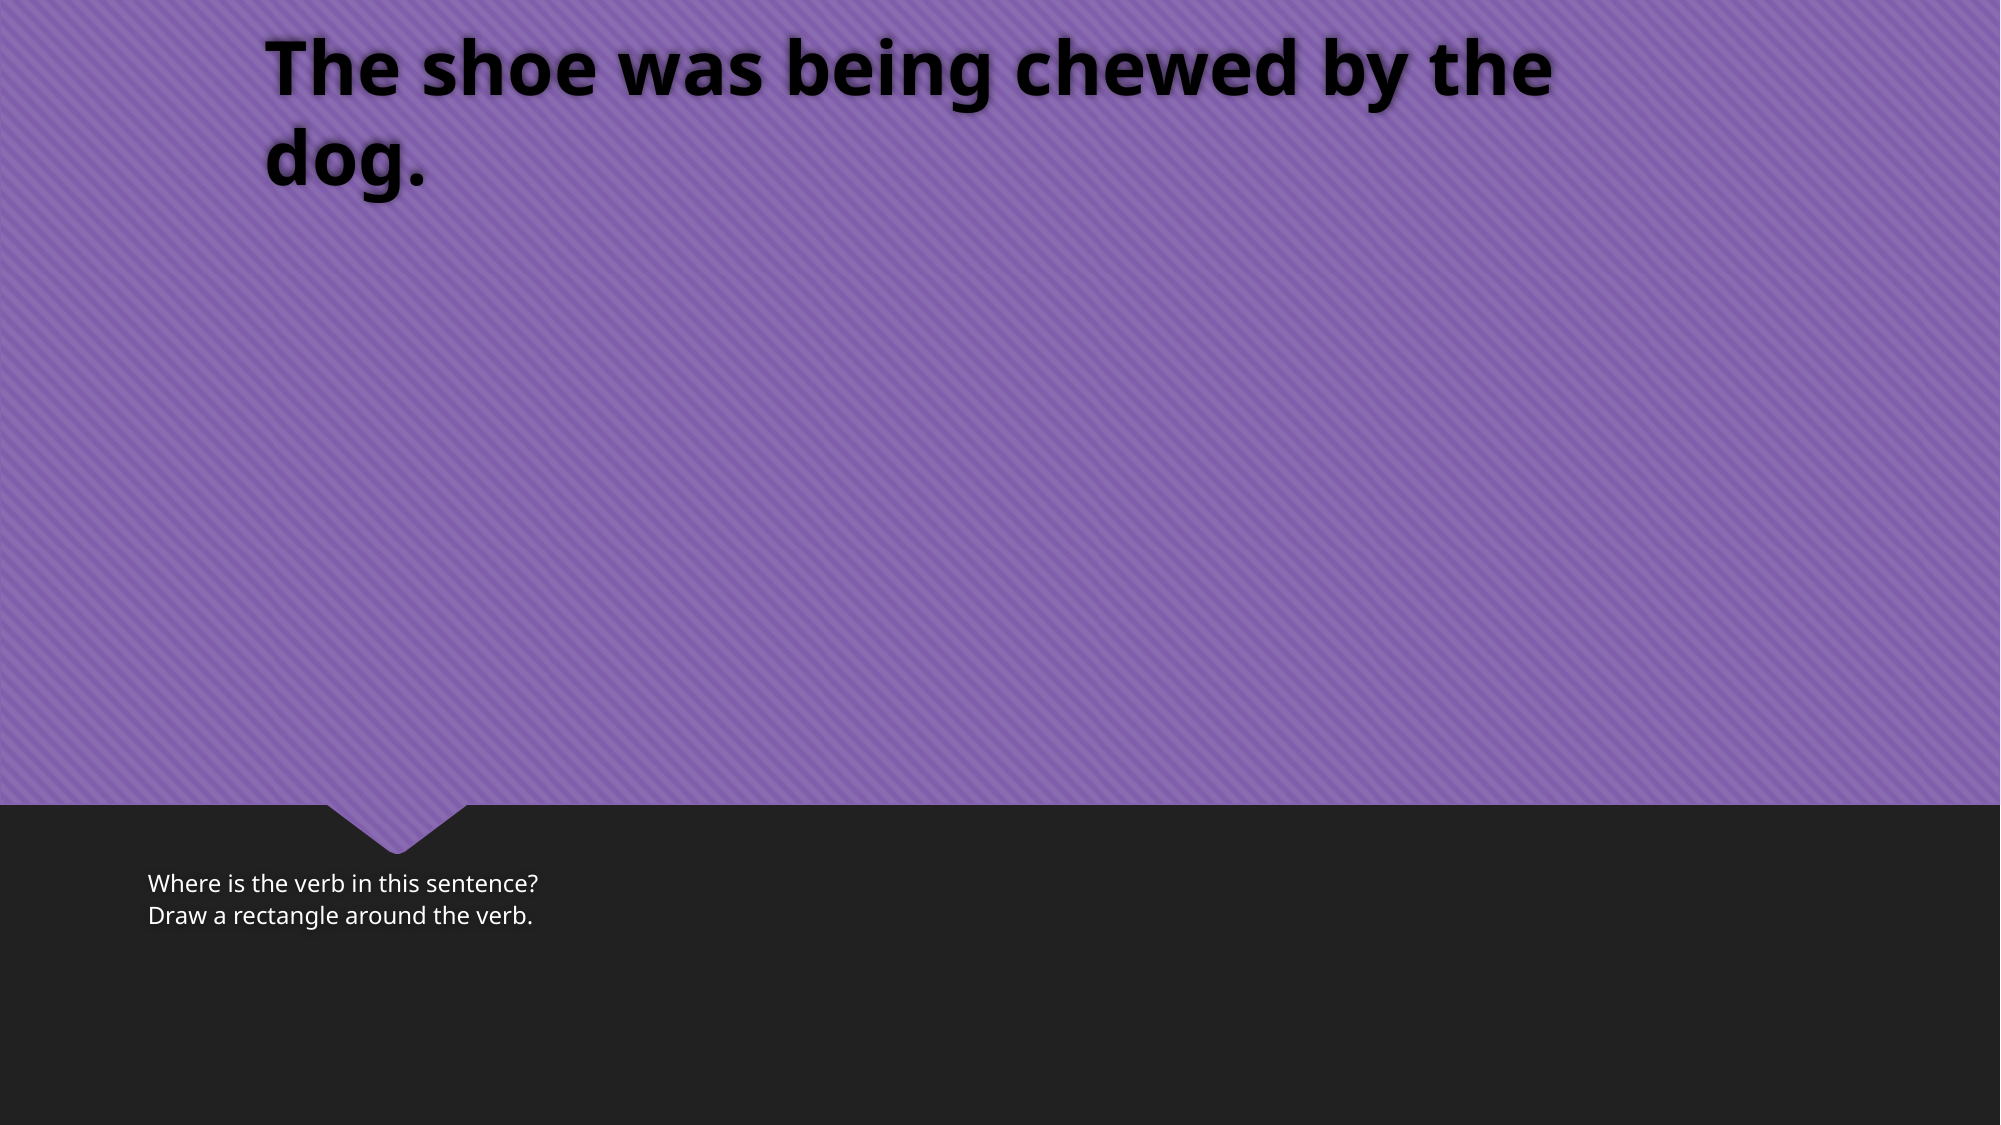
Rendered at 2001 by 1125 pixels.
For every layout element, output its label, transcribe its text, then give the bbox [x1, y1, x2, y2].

subtitle Where is the verb in this sentence? Draw a rectangle around the verb. [132, 866, 1868, 938]
title The shoe was being chewed by the dog. [249, 172, 1750, 298]
